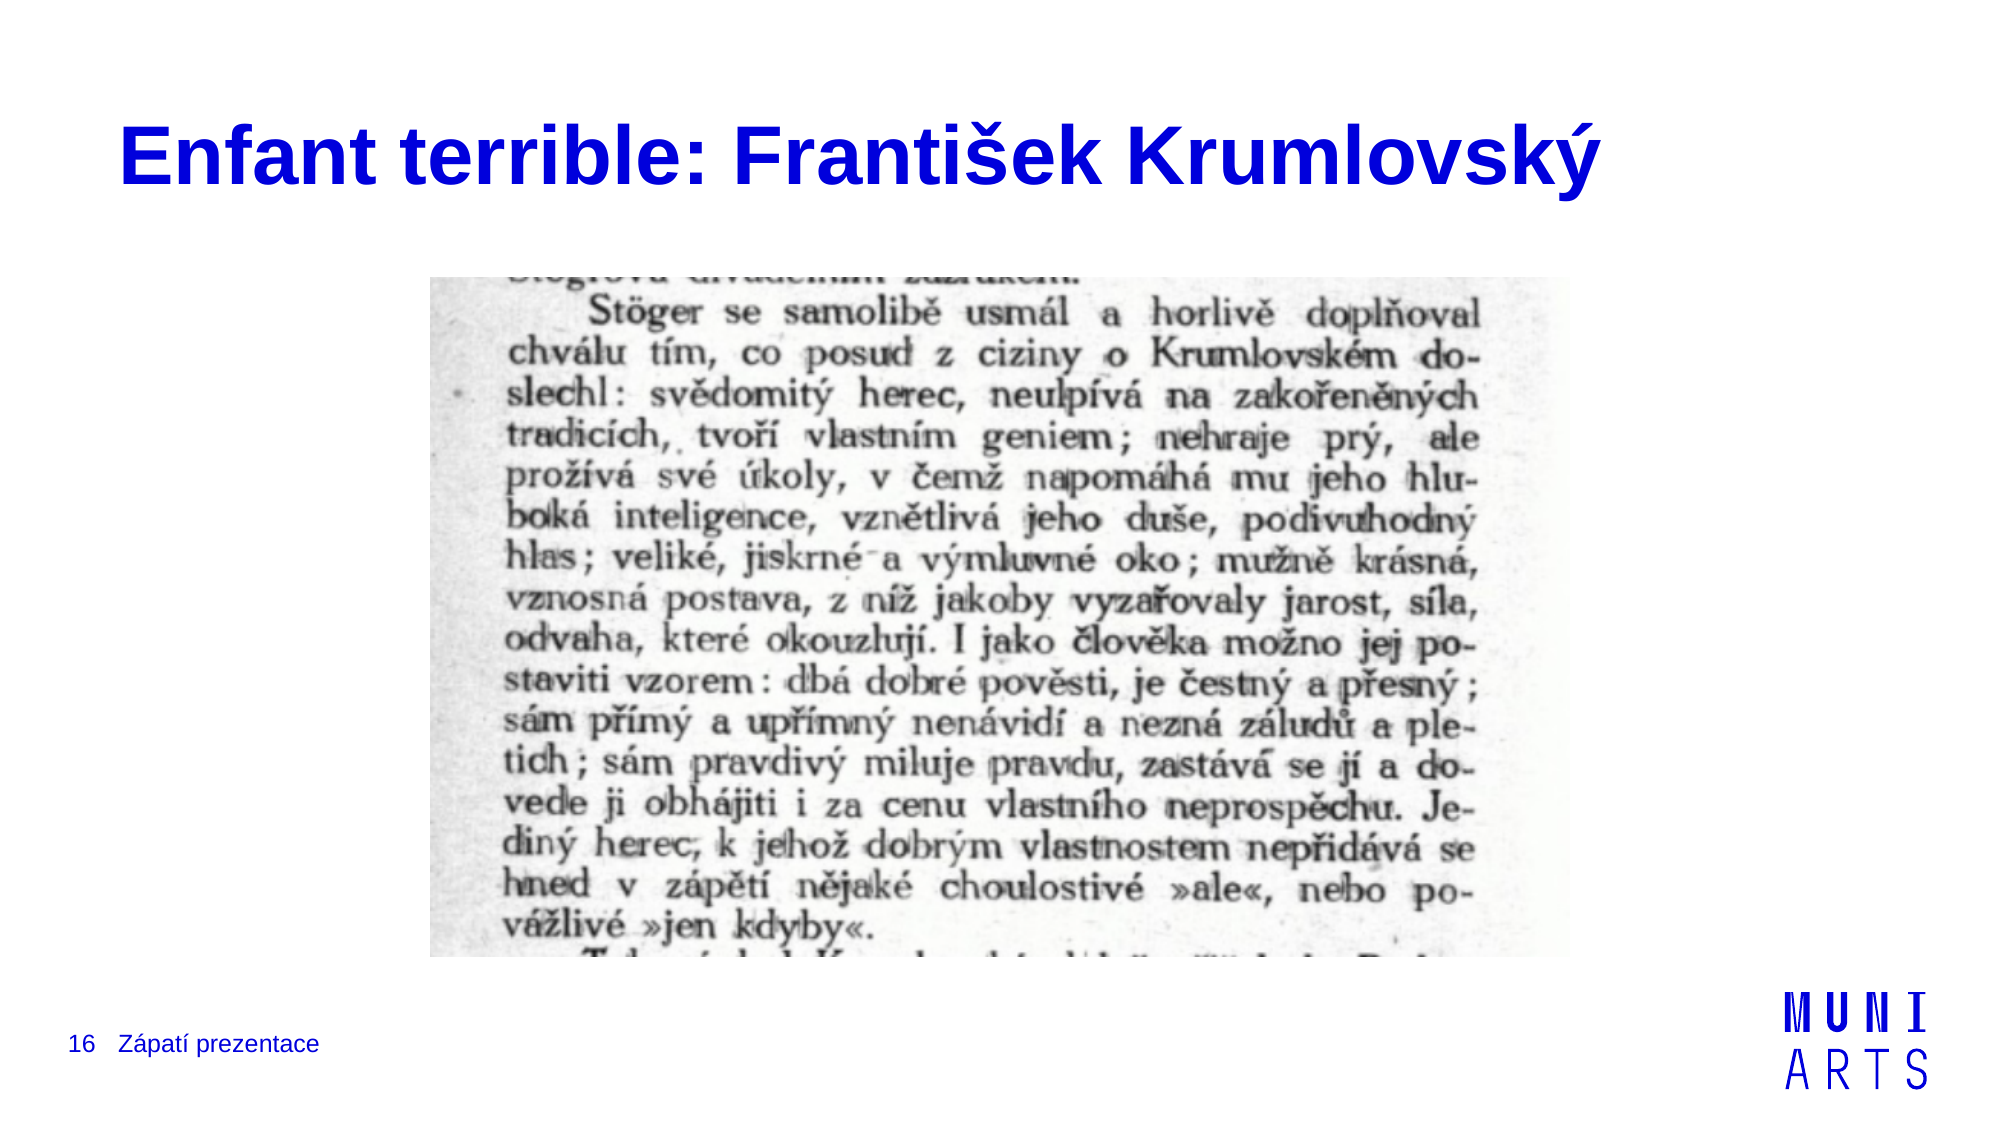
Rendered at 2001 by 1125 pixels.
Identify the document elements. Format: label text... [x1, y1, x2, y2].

footer Zápatí prezentace [118, 1021, 1418, 1063]
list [430, 277, 1571, 958]
slide_number 16 [67, 1021, 110, 1063]
title Enfant terrible: František Krumlovský [118, 118, 1883, 193]
